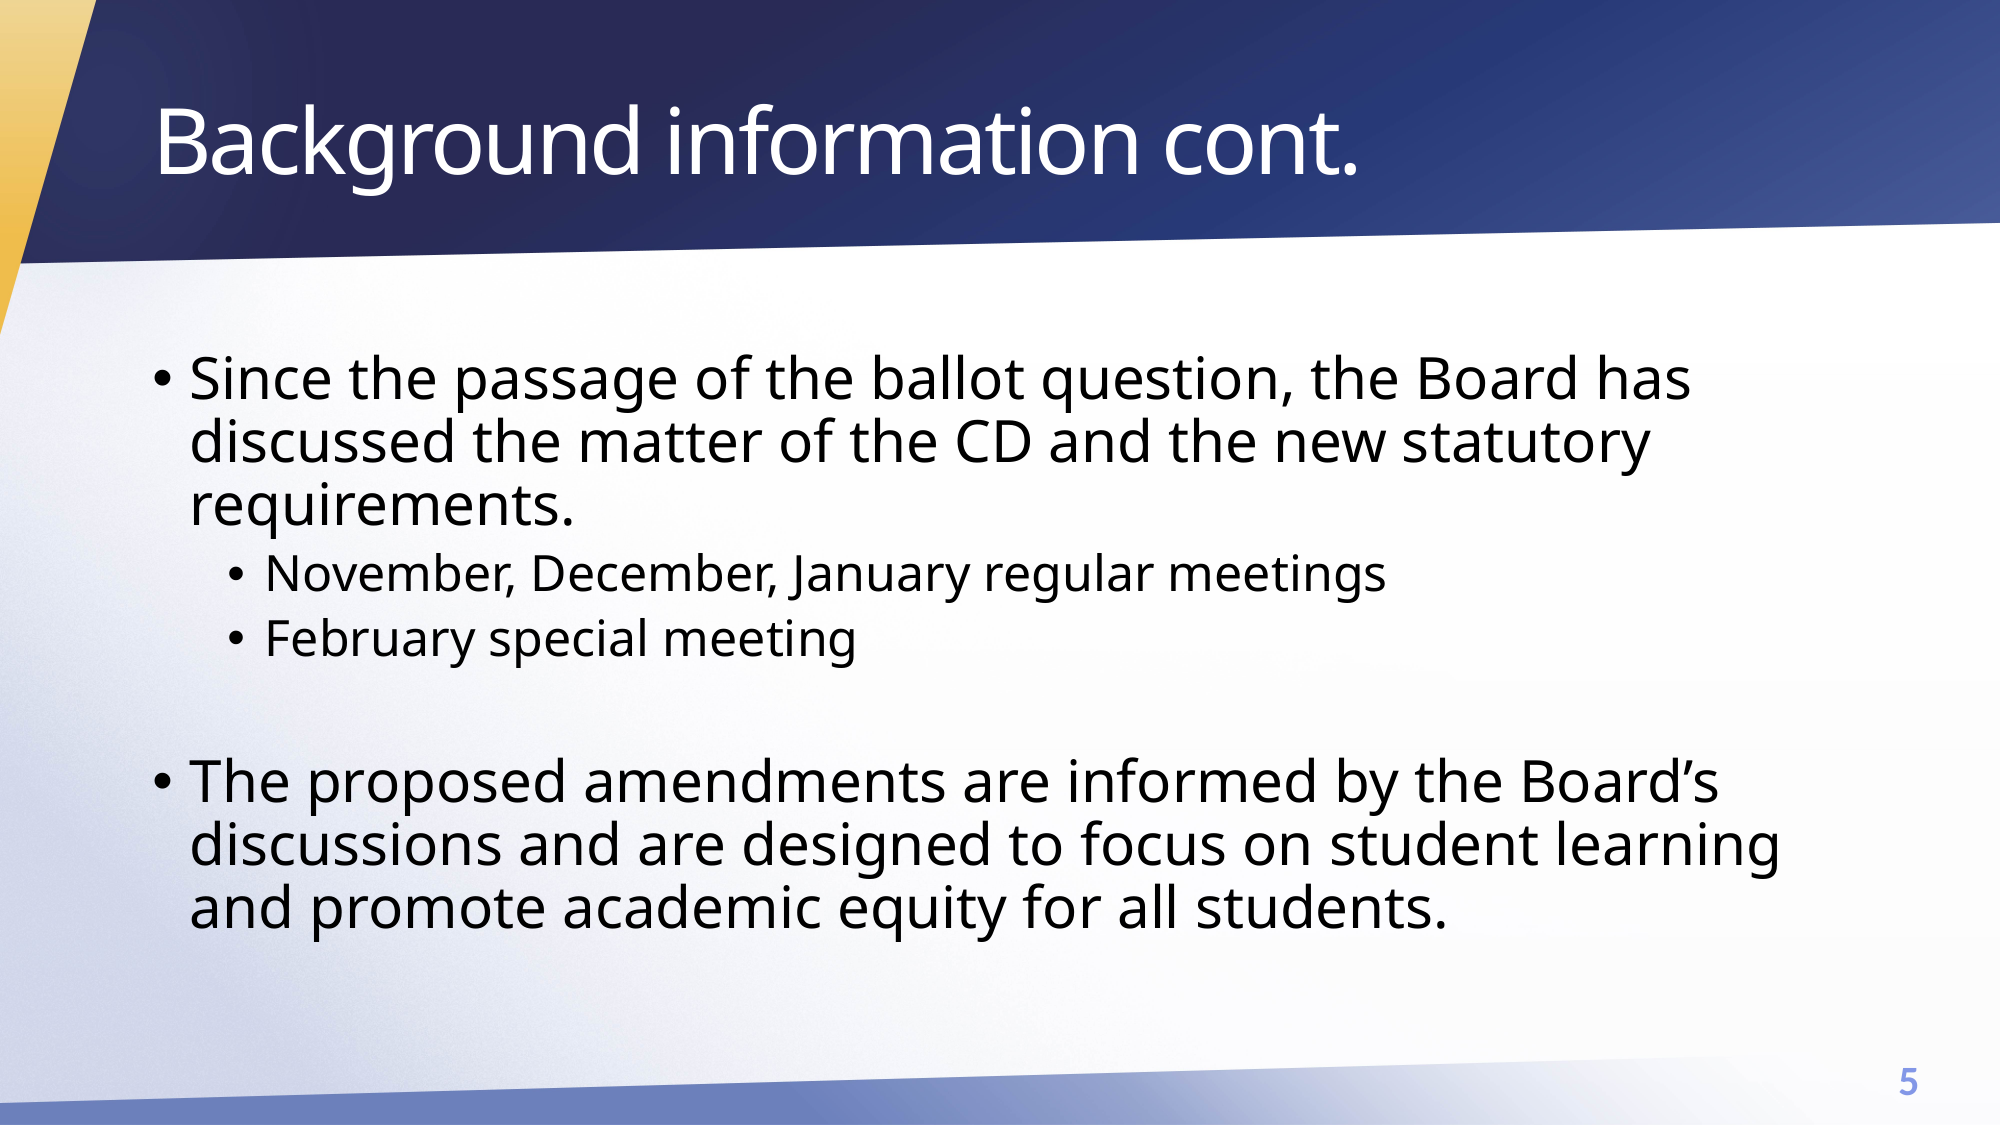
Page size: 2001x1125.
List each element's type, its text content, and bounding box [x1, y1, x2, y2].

title Background information cont. [137, 59, 1863, 231]
picture [0, 0, 2000, 1125]
list Since the passage of the ballot question, the Board has discussed the matter of the CD and the new statutory requirements. November, December, January regular meetings February special meeting The proposed amendments are informed by the Board’s discussions and are designed to focus on student learning and promote academic equity for all students. [137, 342, 1863, 1008]
